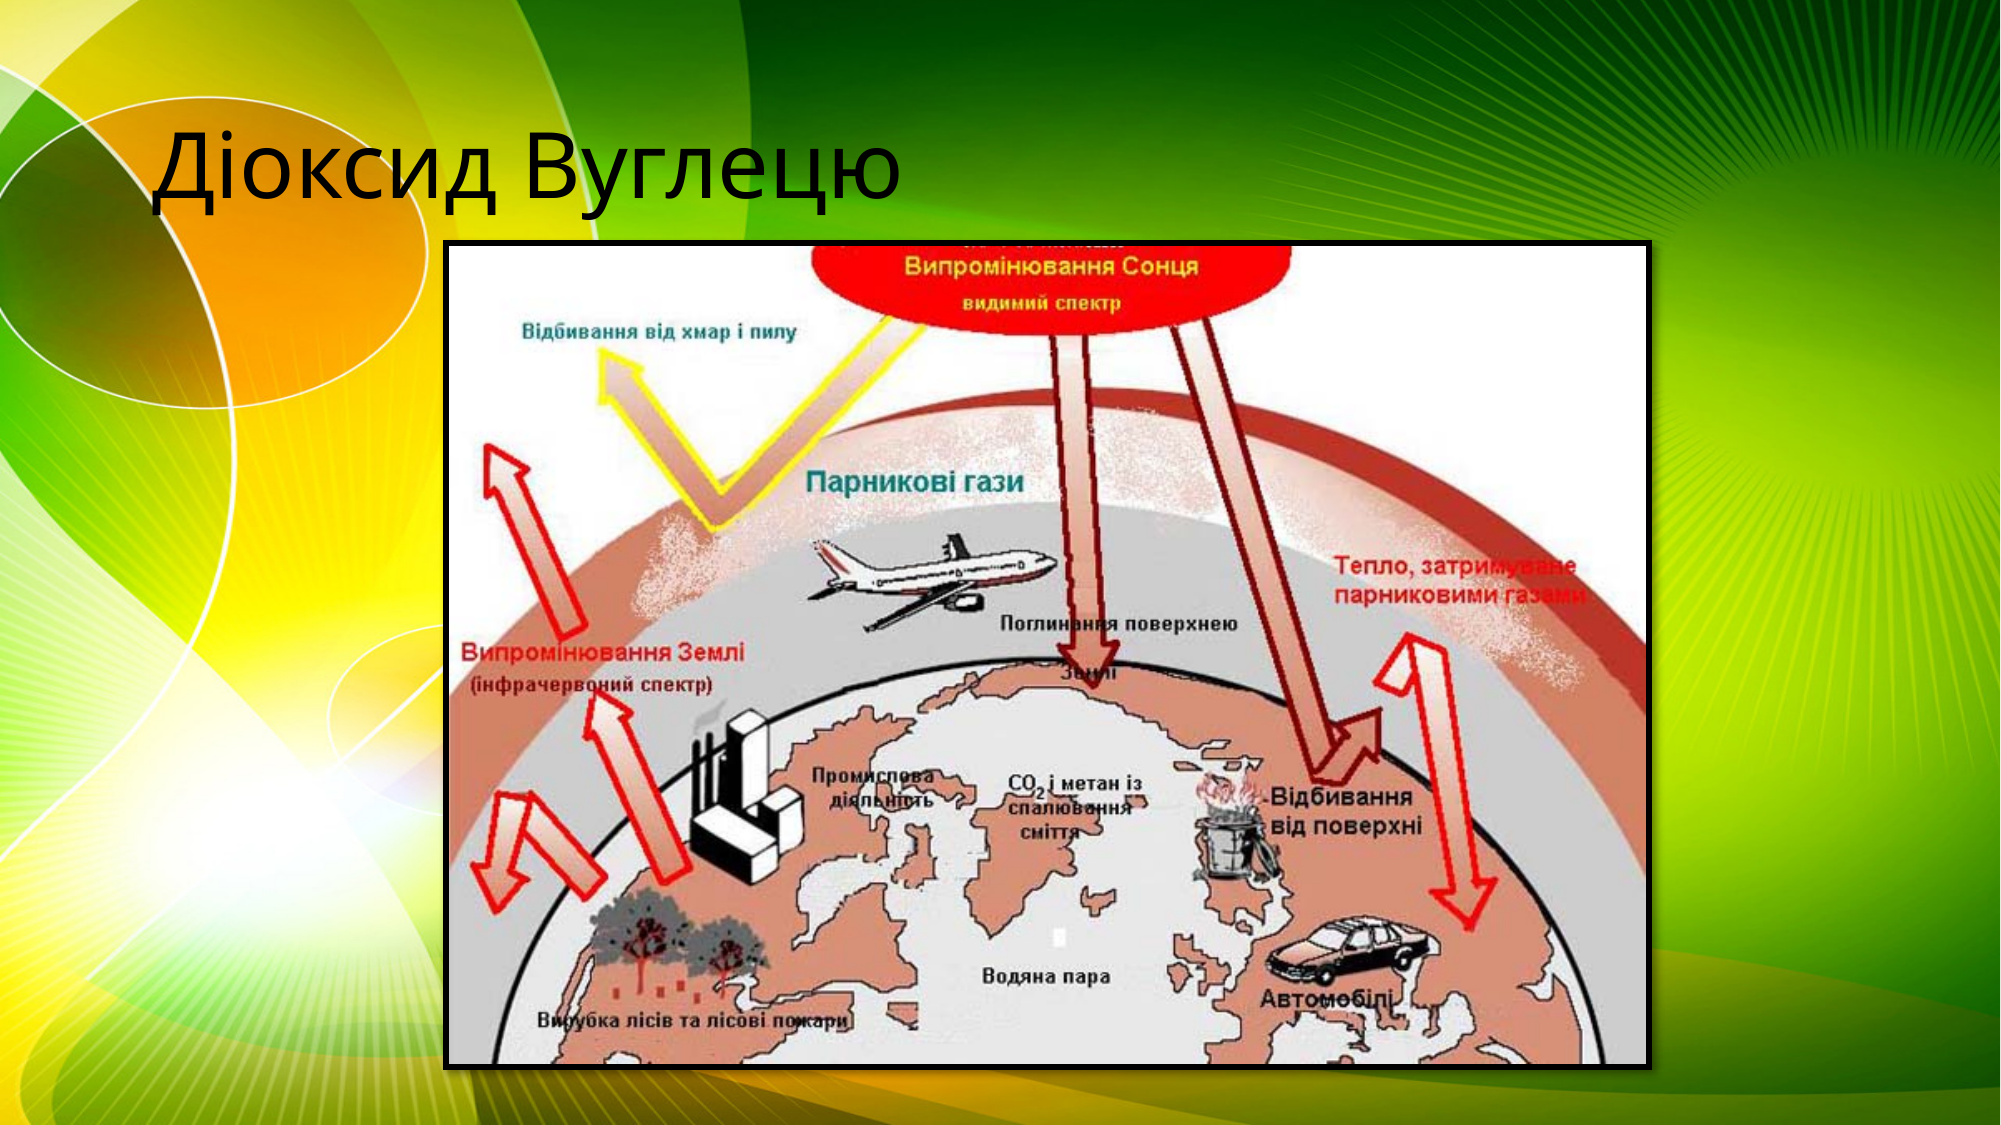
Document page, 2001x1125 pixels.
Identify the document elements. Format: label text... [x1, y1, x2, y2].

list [448, 246, 1646, 1064]
title Діоксид Вуглецю [137, 59, 1863, 278]
picture [0, 0, 2001, 1125]
